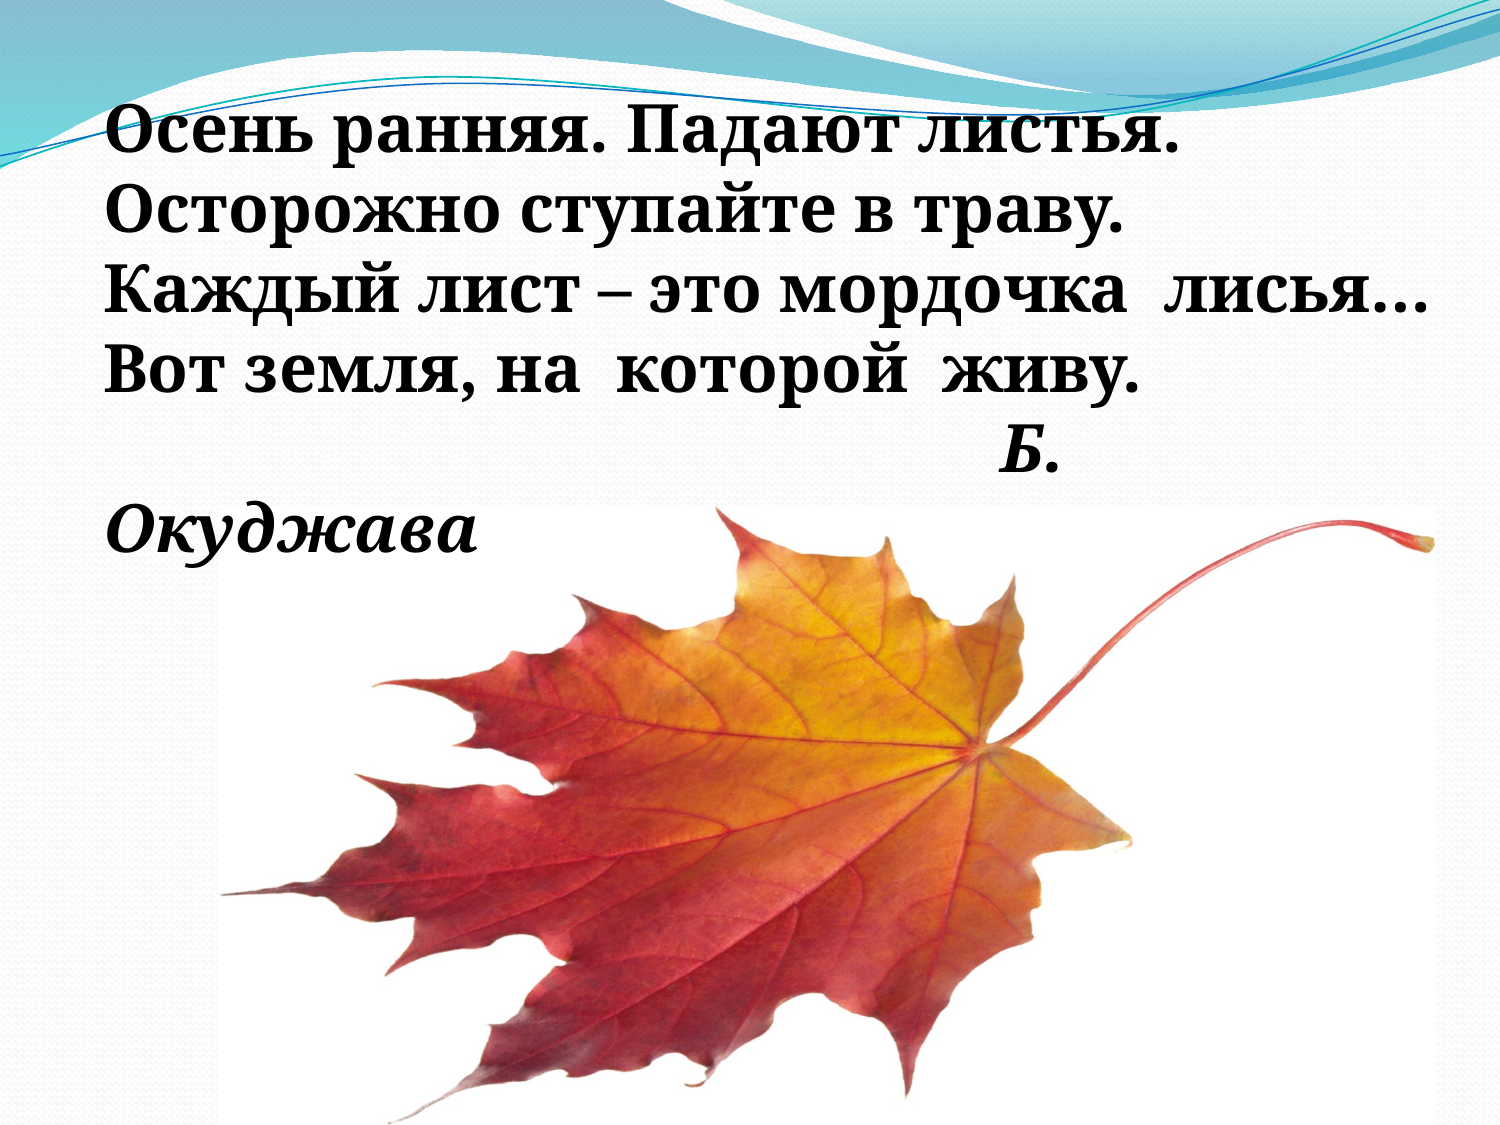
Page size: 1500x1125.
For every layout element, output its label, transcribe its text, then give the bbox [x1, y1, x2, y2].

picture [218, 505, 1436, 1125]
text_box Осень ранняя. Падают листья. Осторожно ступайте в траву. Каждый лист – это мордочка лисья… Вот земля, на которой живу. Б. Окуджава [88, 78, 1459, 573]
